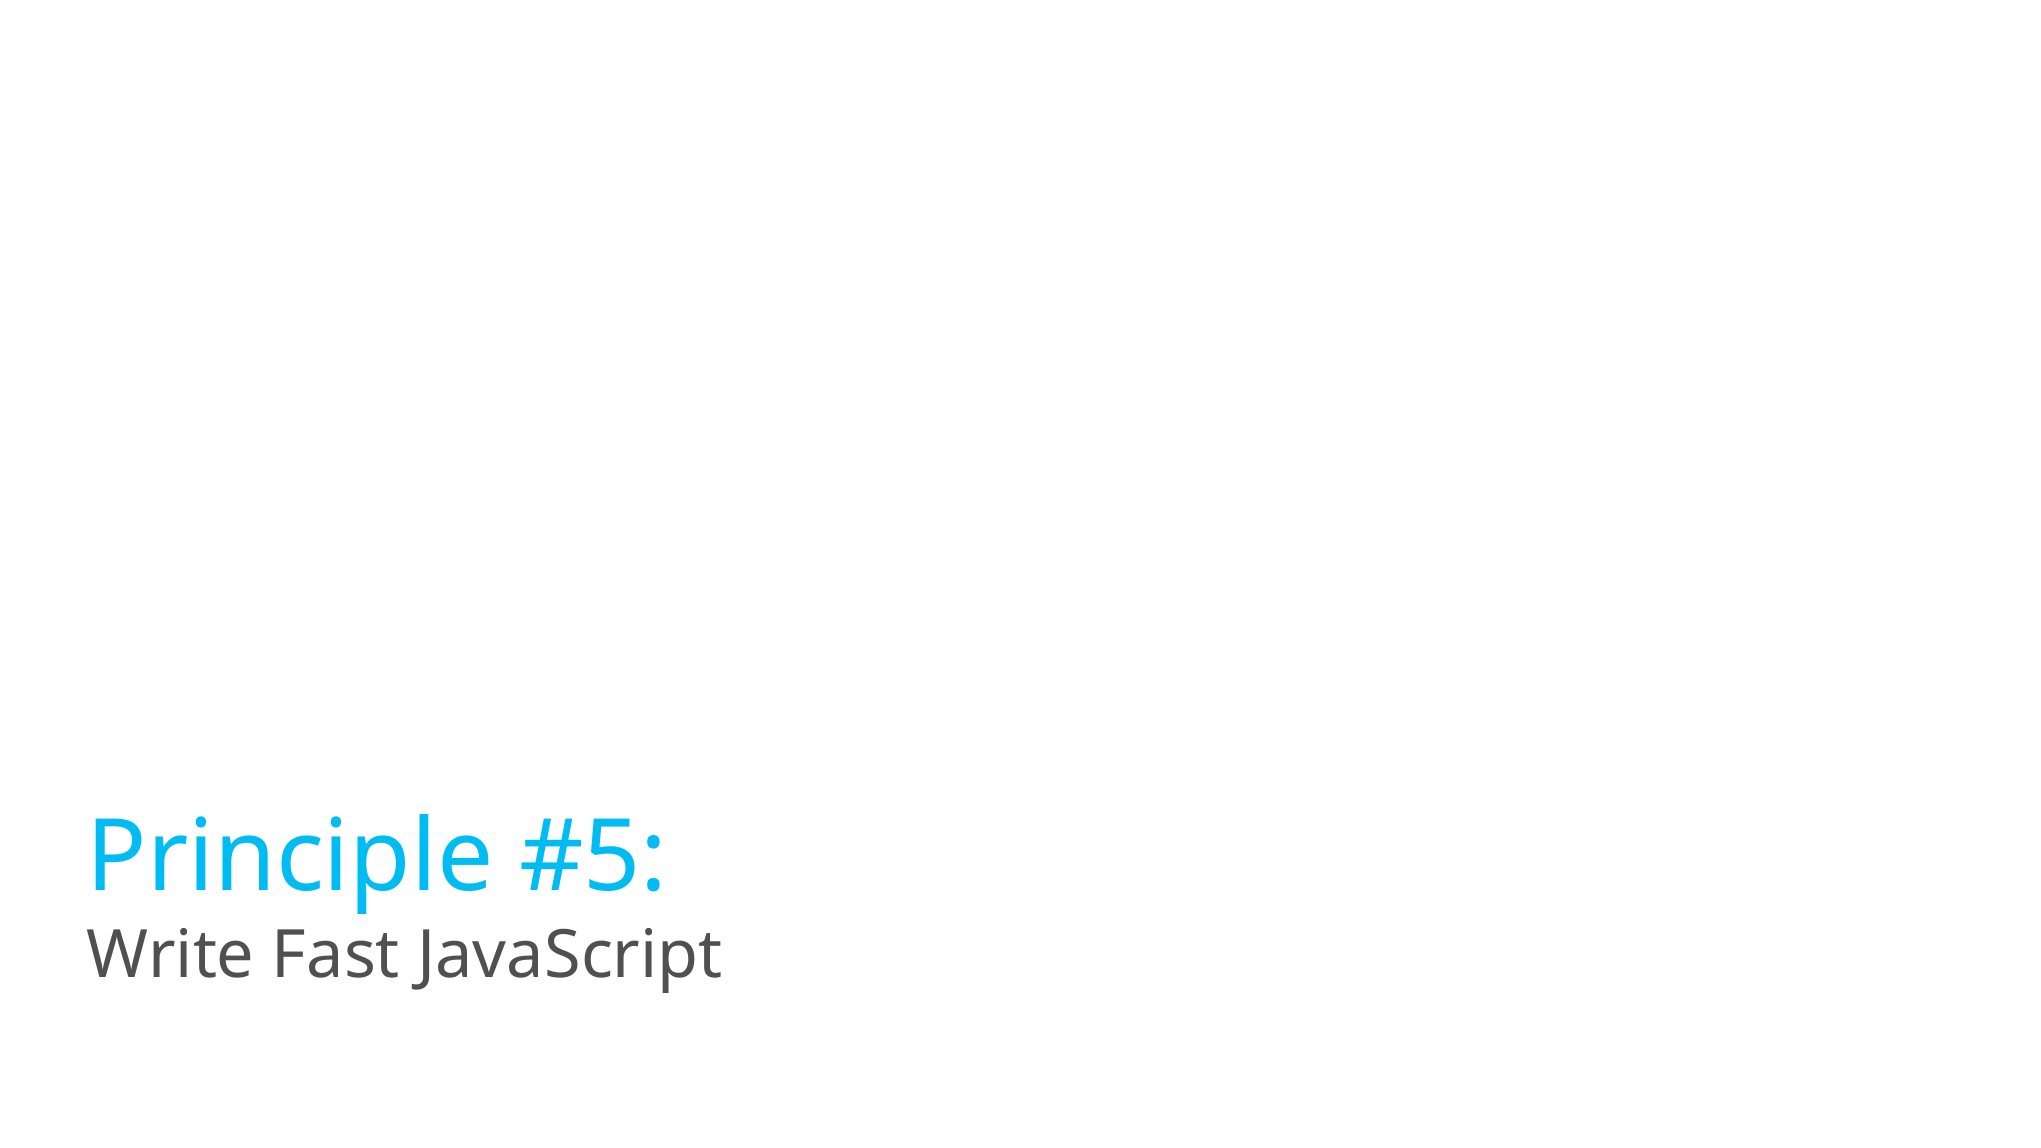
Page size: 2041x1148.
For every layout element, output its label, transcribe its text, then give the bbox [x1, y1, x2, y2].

title Principle #5: Write Fast JavaScript [86, 790, 1953, 995]
